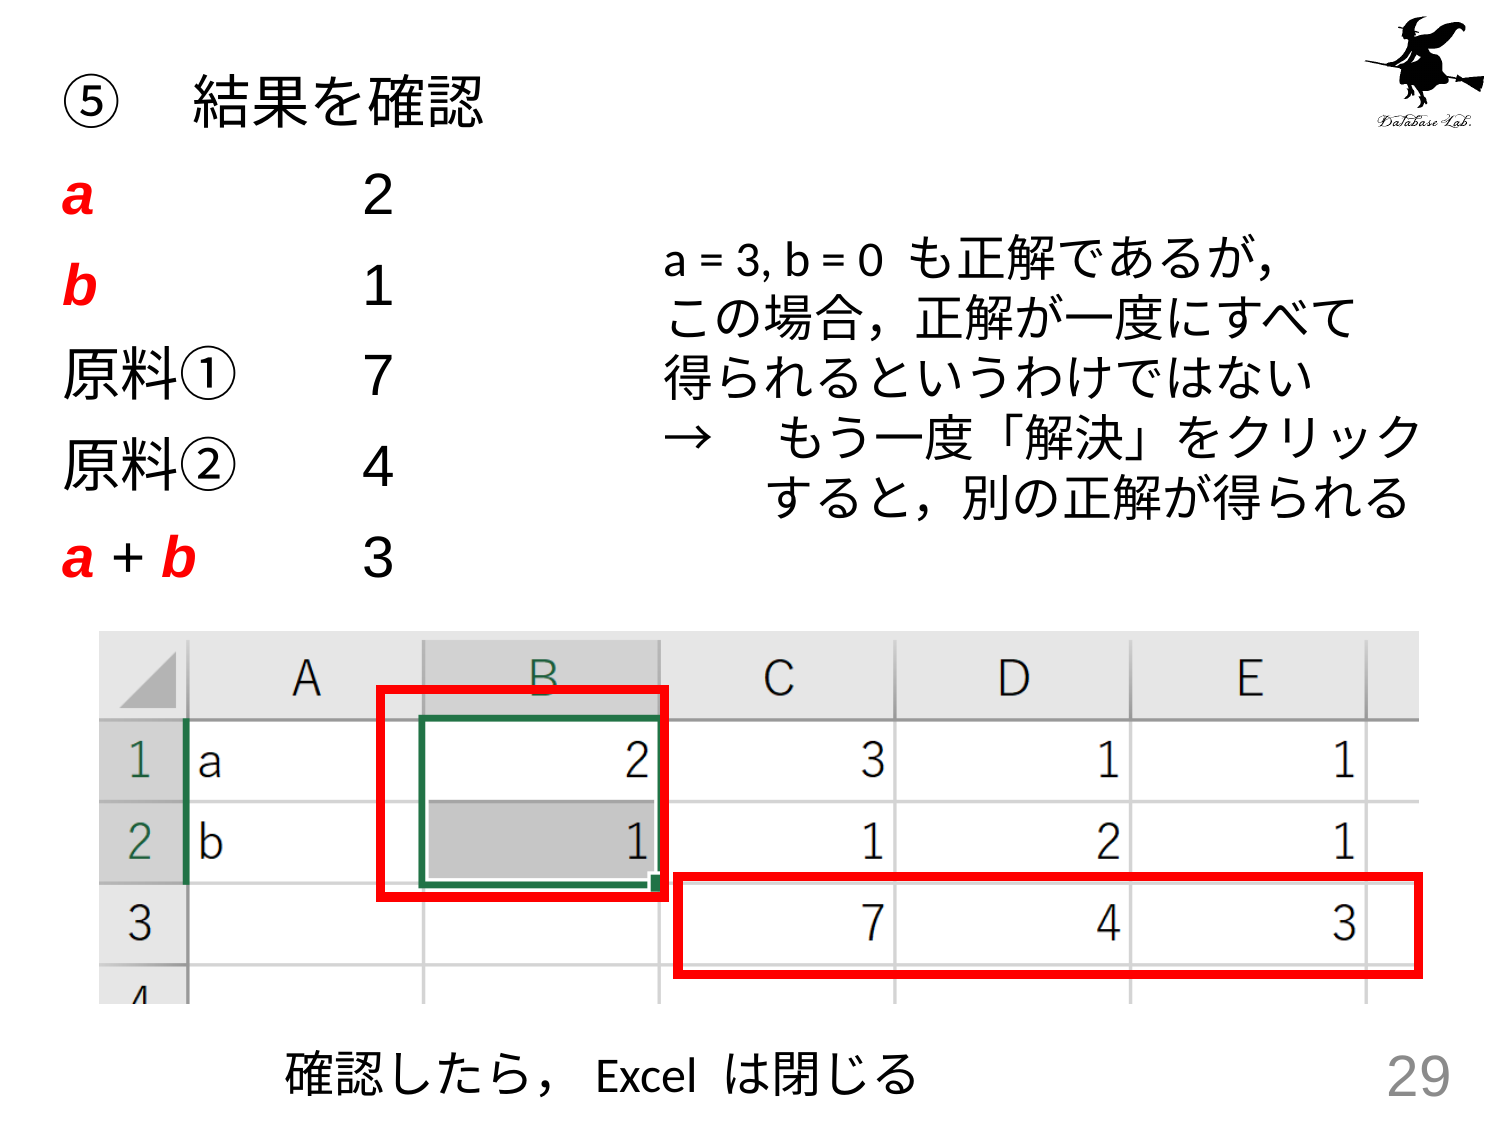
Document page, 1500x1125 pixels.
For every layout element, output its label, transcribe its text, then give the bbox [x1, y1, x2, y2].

text_box a = 3, b = 0 も正解であるが， この場合，正解が一度にすべて 得られるというわけではない → もう一度「解決」をクリック すると，別の正解が得られる [649, 218, 1440, 534]
slide_number 29 [1129, 1042, 1467, 1103]
picture [1362, 14, 1486, 130]
picture [99, 631, 1419, 1004]
text_box 確認したら，Excel は閉じる [270, 1034, 937, 1110]
list ⑤ 結果を確認 a 2 b 1 原料① 7 原料② 4 a + b 3 [47, 57, 1436, 933]
